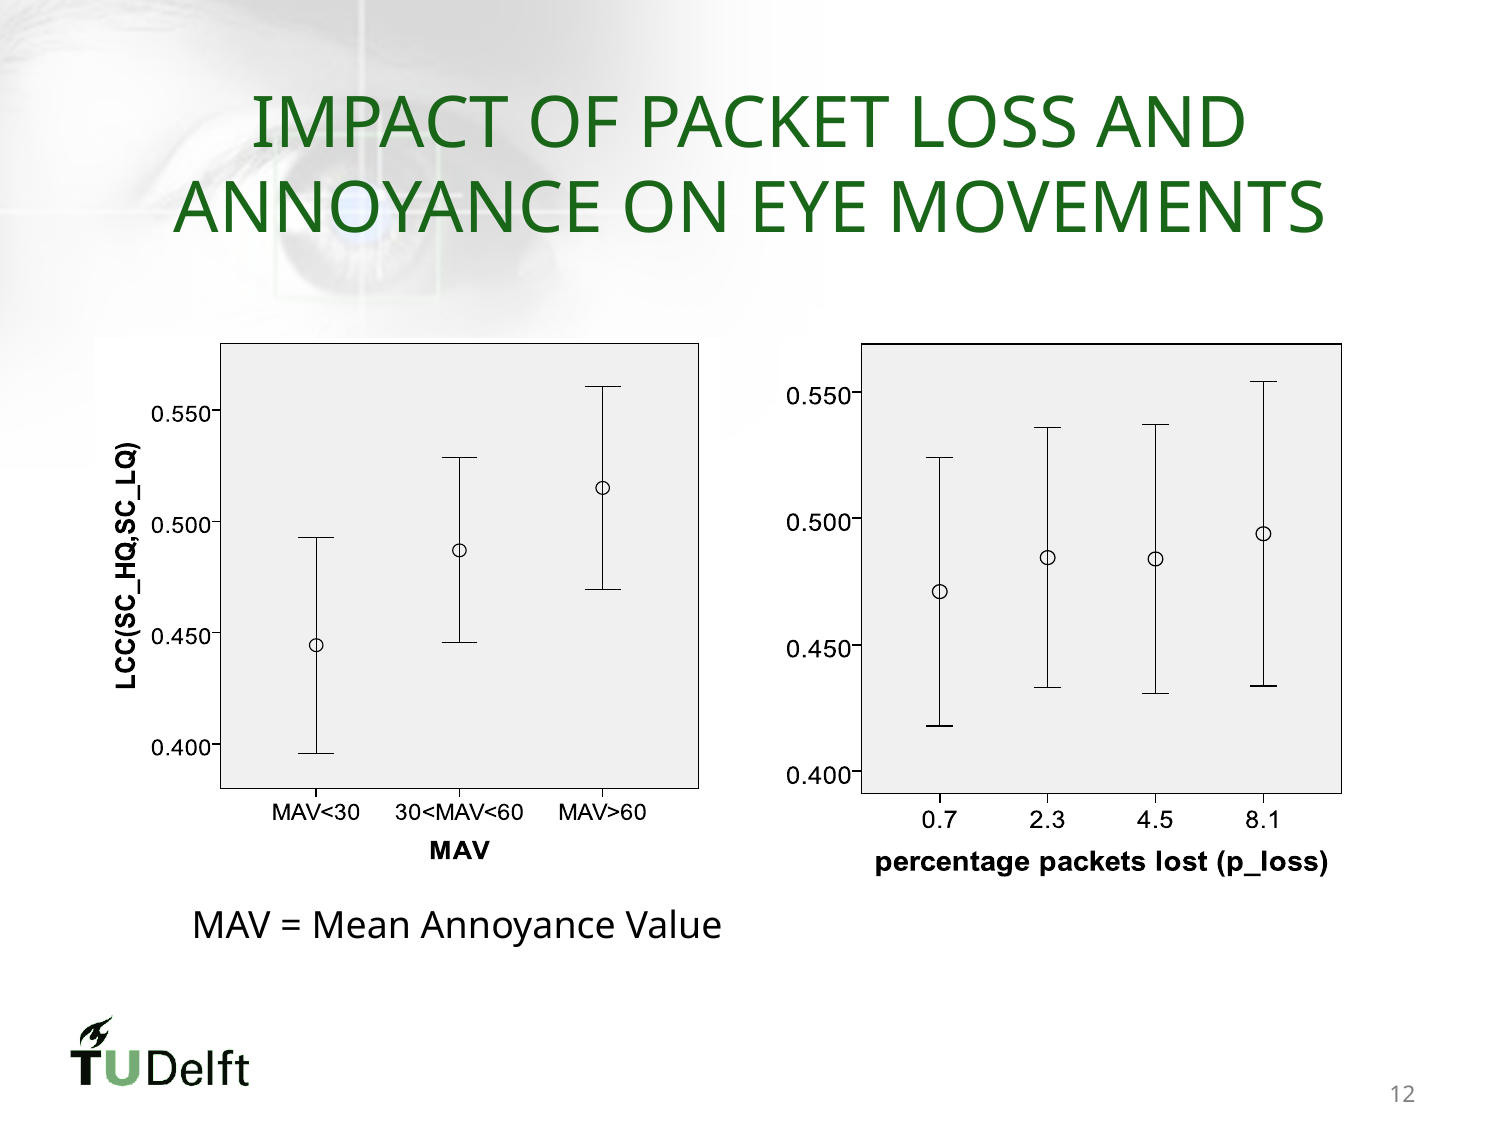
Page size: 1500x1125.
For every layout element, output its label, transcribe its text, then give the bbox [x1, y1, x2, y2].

text_box MAV = Mean Annoyance Value [176, 893, 738, 953]
slide_number 12 [1080, 1065, 1431, 1125]
picture [93, 337, 721, 892]
picture [778, 337, 1368, 890]
title Impact of packet loss and annoyance on eye movements [75, 67, 1425, 256]
